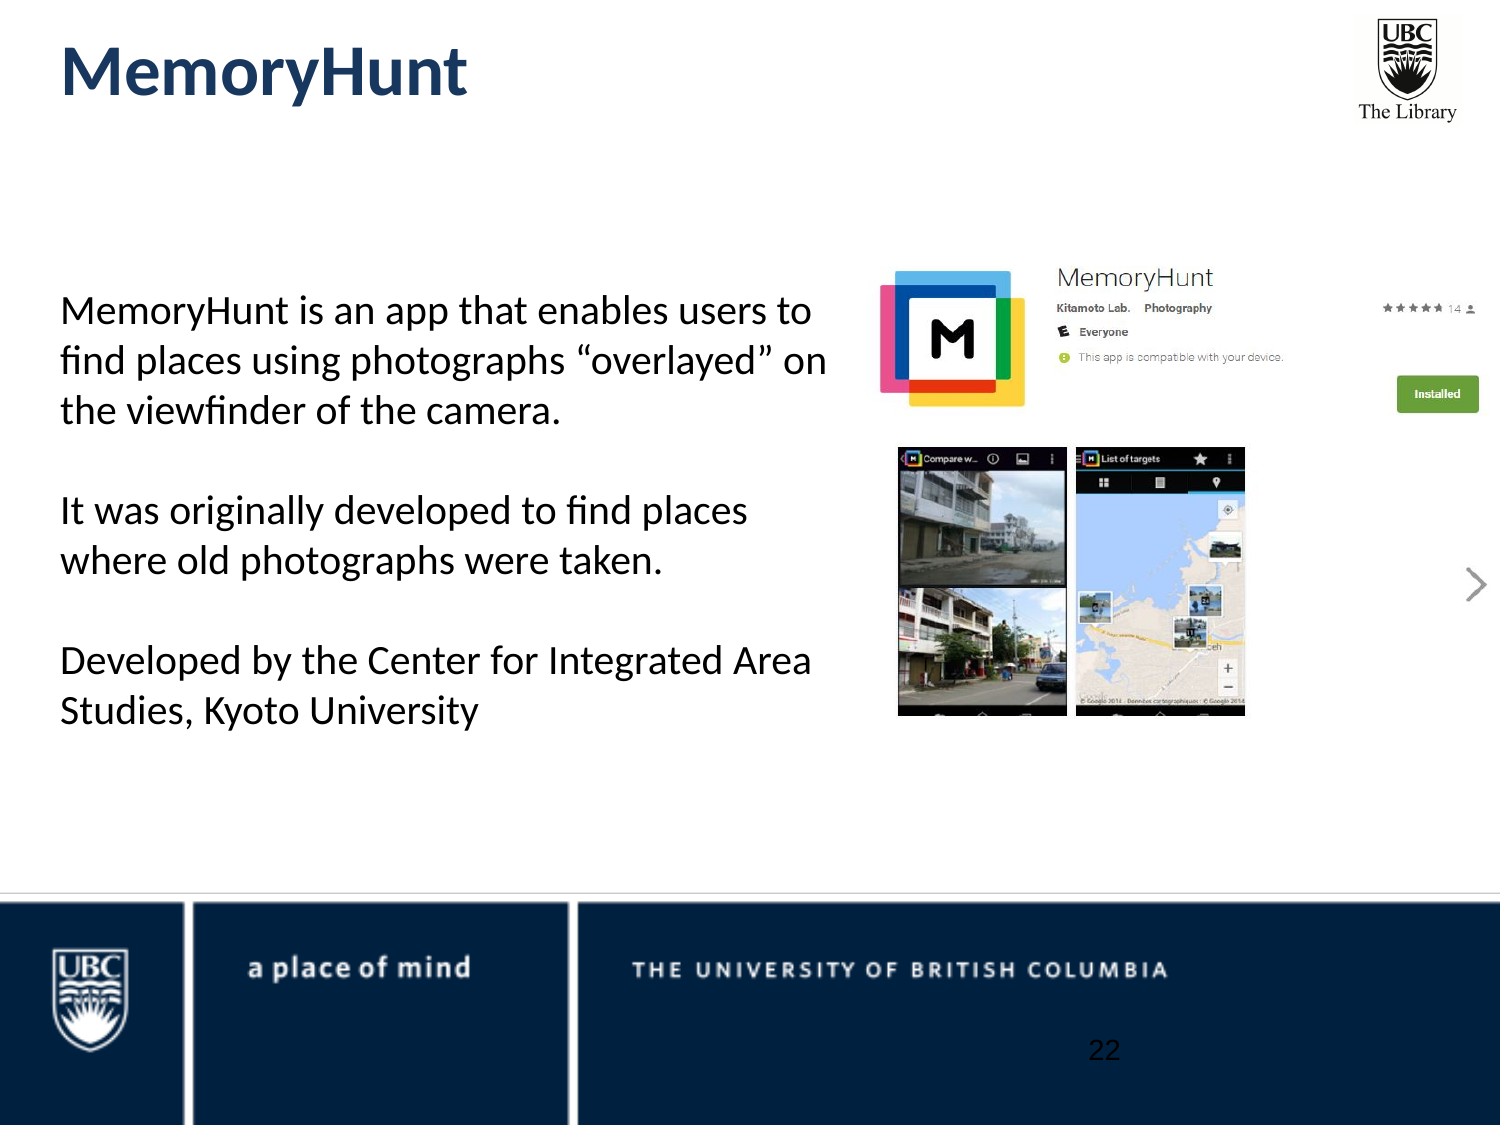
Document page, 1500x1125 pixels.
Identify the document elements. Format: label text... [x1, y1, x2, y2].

picture [0, 0, 1500, 1125]
text_box MemoryHunt is an app that enables users to find places using photographs “overlayed” on the viewfinder of the camera. It was originally developed to find places where old photographs were taken. Developed by the Center for Integrated Area Studies, Kyoto University [45, 175, 849, 1039]
title MemoryHunt [45, 7, 1321, 135]
slide_number 22 [1074, 1025, 1388, 1101]
